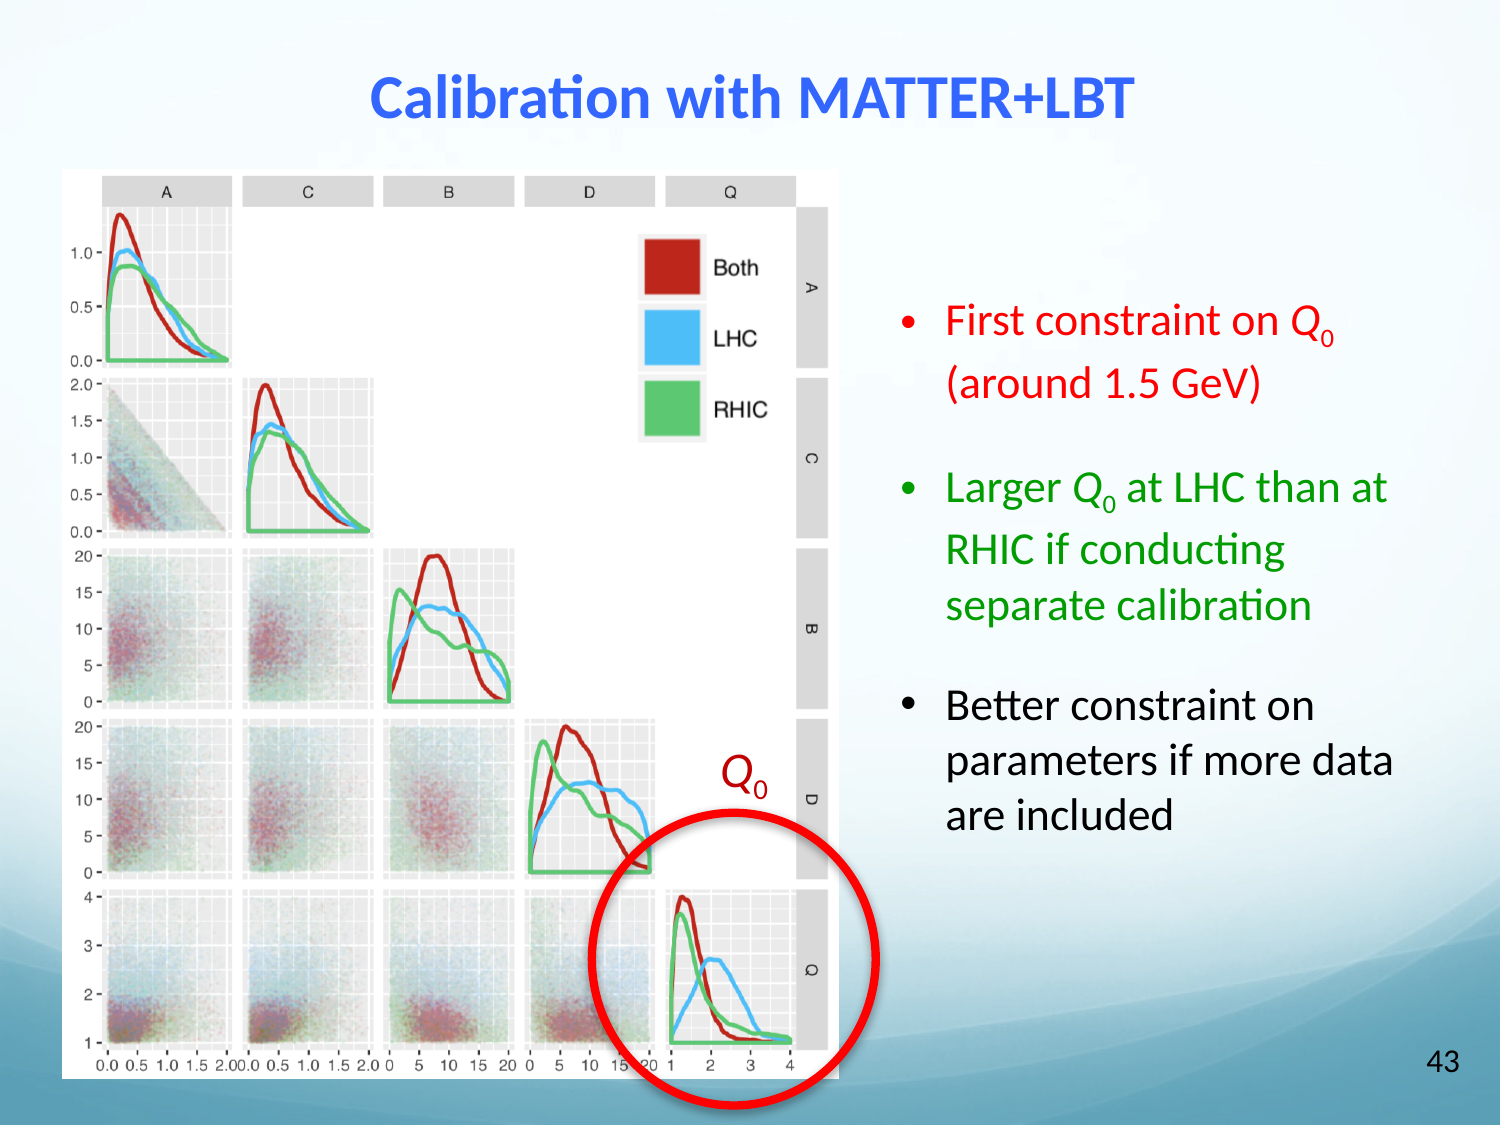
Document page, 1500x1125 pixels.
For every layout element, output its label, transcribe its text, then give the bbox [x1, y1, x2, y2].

text_box First constraint on Q0 (around 1.5 GeV) Larger Q0 at LHC than at RHIC if conducting separate calibration Better constraint on parameters if more data are included [885, 282, 1427, 848]
title Calibration with MATTER+LBT [94, 33, 1414, 139]
text_box [854, 871, 881, 1047]
picture [0, 0, 1500, 1125]
text_box [679, 1100, 788, 1111]
slide_number 42 [1312, 1029, 1475, 1090]
